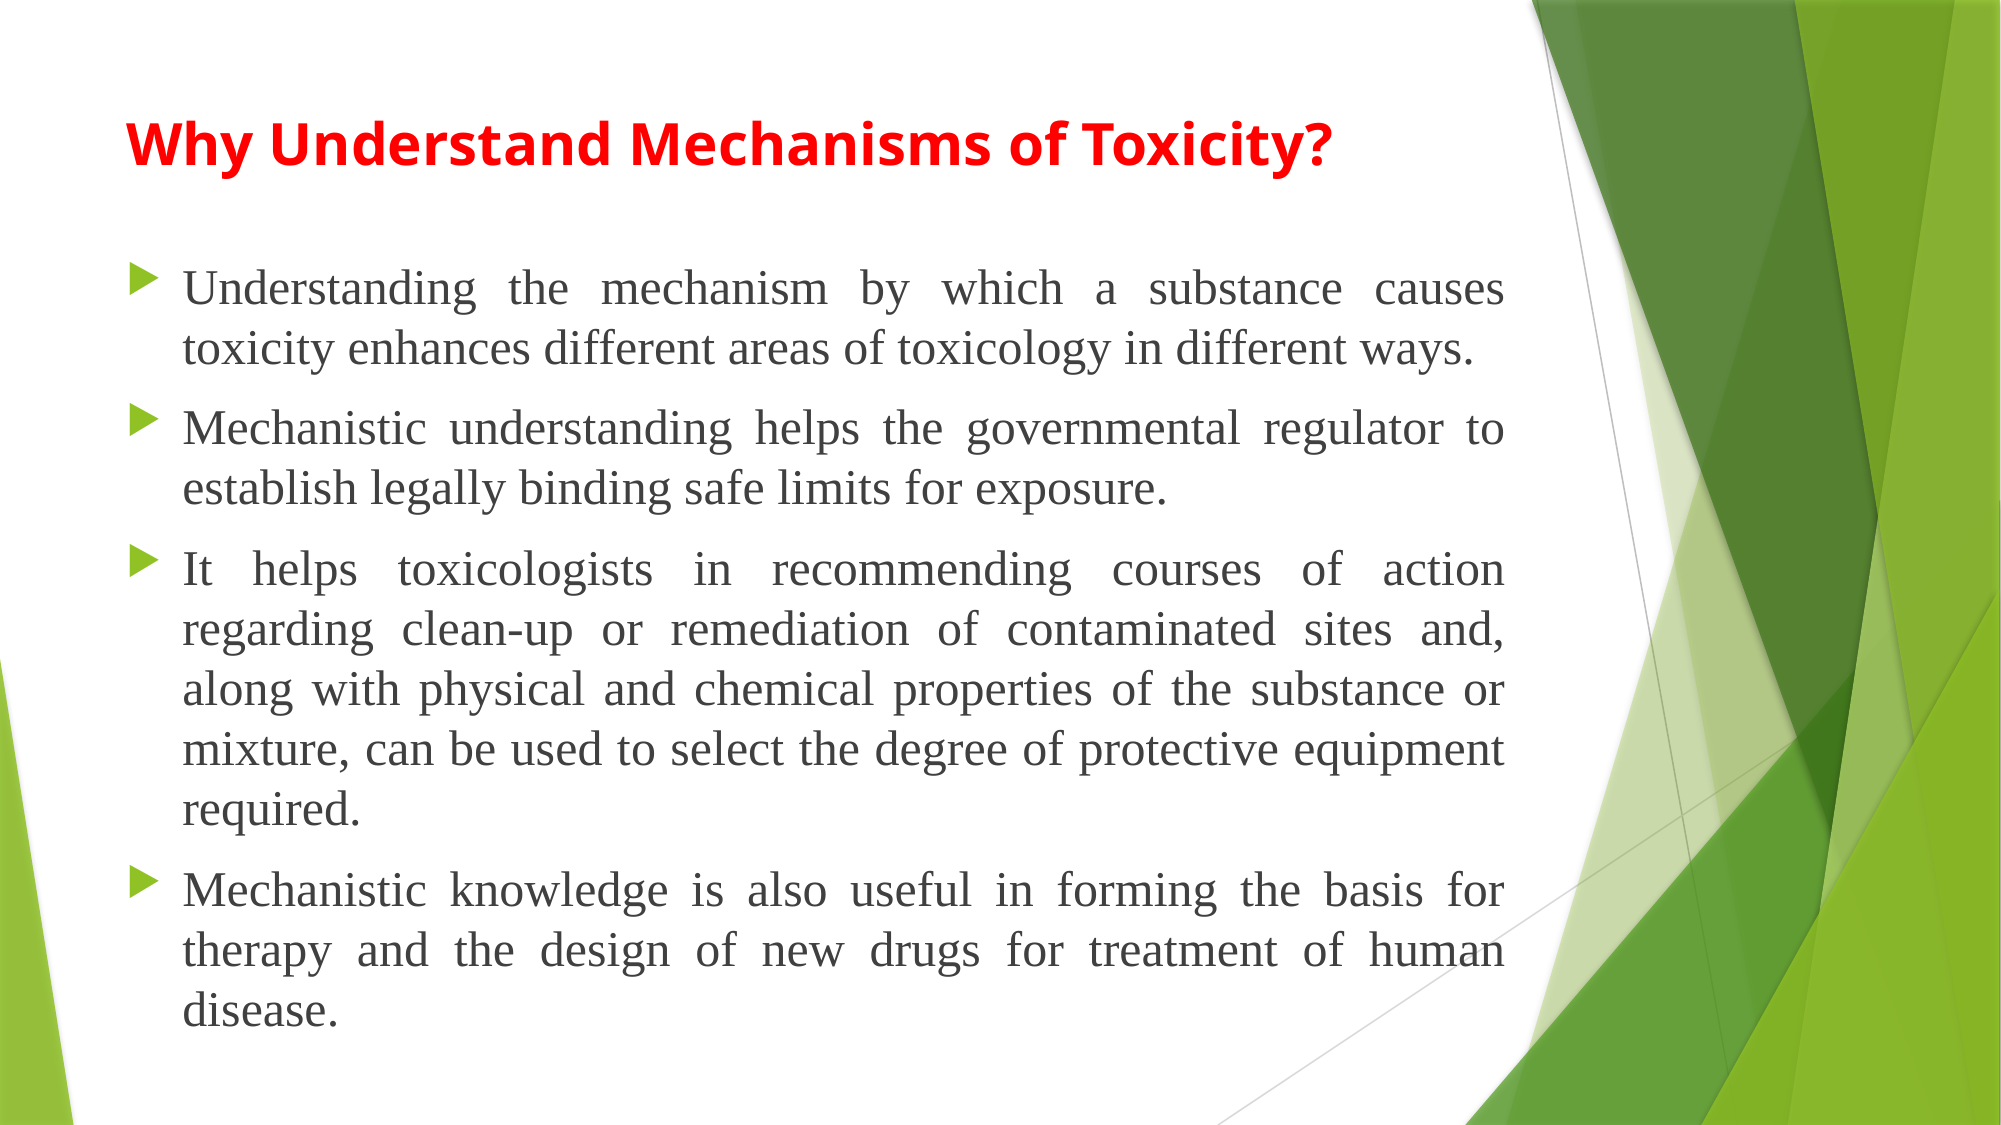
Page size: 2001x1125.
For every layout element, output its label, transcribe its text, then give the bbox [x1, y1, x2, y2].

list Understanding the mechanism by which a substance causes toxicity enhances different areas of toxicology in different ways. Mechanistic understanding helps the governmental regulator to establish legally binding safe limits for exposure. It helps toxicologists in recommending courses of action regarding clean-up or remediation of contaminated sites and, along with physical and chemical properties of the substance or mixture, can be used to select the degree of protective equipment required. Mechanistic knowledge is also useful in forming the basis for therapy and the design of new drugs for treatment of human disease. [111, 246, 1522, 1045]
title Why Understand Mechanisms of Toxicity? [111, 99, 1522, 246]
